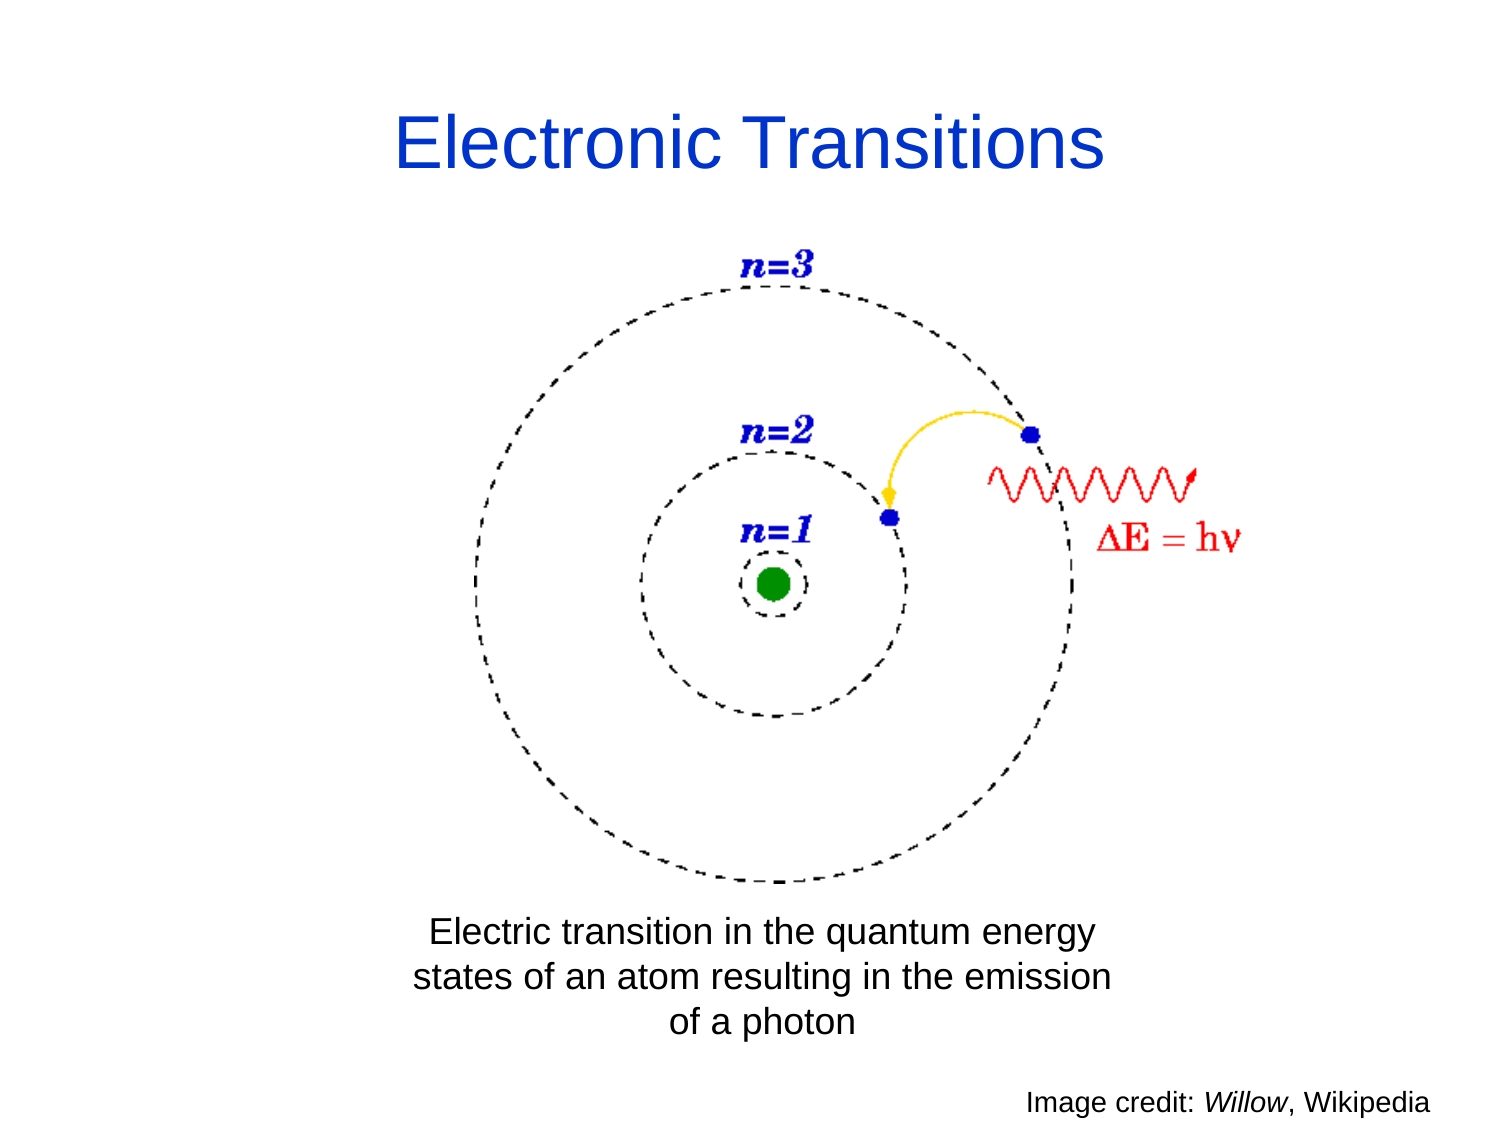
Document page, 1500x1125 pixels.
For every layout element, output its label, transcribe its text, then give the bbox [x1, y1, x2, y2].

text_box Electric transition in the quantum energy states of an atom resulting in the emission of a photon [387, 899, 1138, 1050]
title Electronic Transitions [75, 45, 1425, 233]
picture [474, 248, 1243, 884]
text_box Image credit: Willow, Wikipedia [1011, 1075, 1474, 1125]
